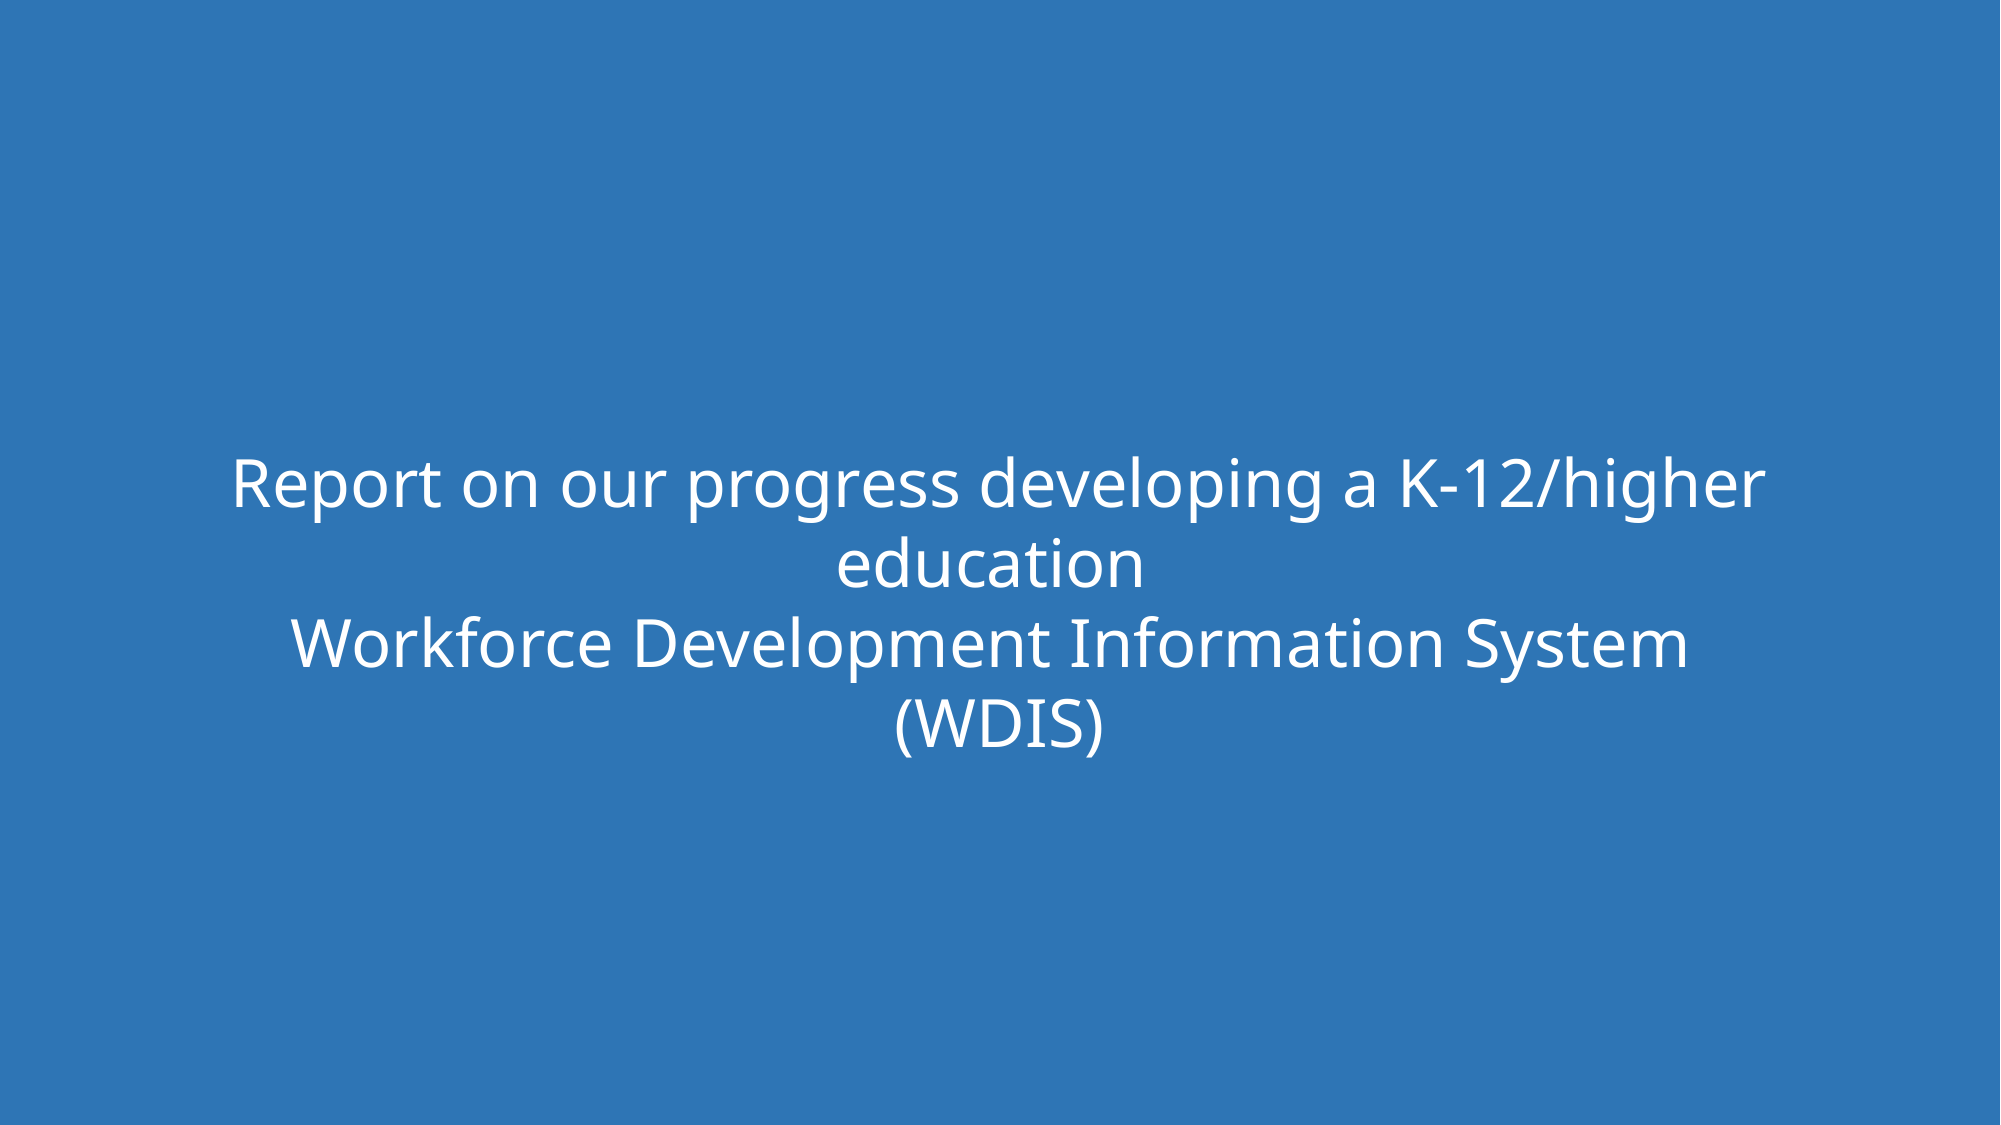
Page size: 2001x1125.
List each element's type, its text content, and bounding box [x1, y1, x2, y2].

text_box Report on our progress developing a K-12/higher education Workforce Development Information System (WDIS) [117, 433, 1883, 769]
